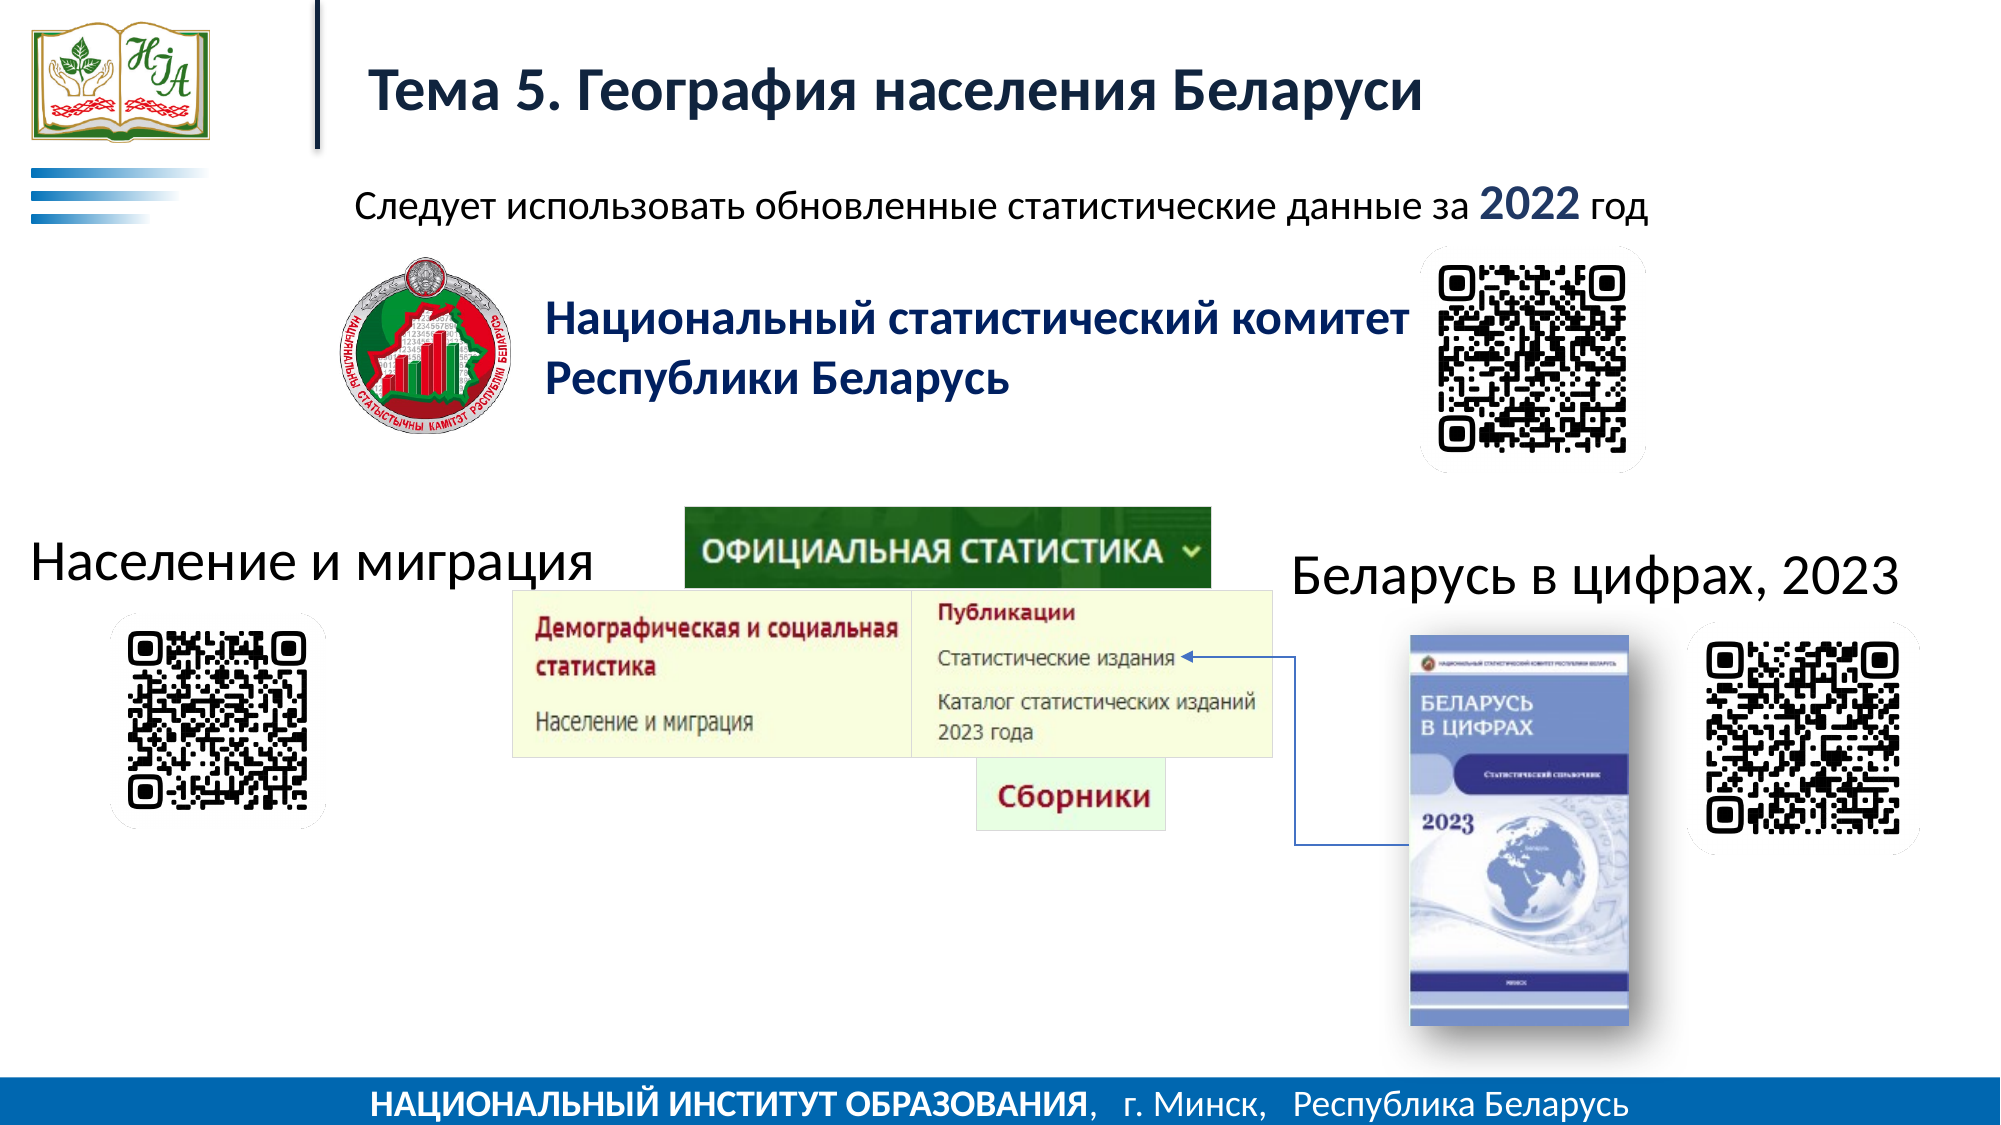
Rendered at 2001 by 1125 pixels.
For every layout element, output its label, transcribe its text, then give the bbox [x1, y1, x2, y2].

picture [1687, 622, 1920, 855]
text_box Национальный статистический комитет Республики Беларусь [530, 277, 1420, 412]
text_box Беларусь в цифрах, 2023 [1276, 521, 2000, 622]
picture [339, 257, 511, 434]
text_box Население и миграция [15, 506, 620, 607]
picture [512, 590, 1273, 831]
picture [31, 21, 210, 143]
text_box Следует использовать обновленные статистические данные за 2022 год [339, 161, 1721, 237]
picture [1409, 635, 1629, 1026]
picture [110, 613, 327, 829]
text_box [1180, 656, 1410, 845]
picture [1420, 246, 1646, 473]
text_box Тема 5. География населения Беларуси [353, 21, 1842, 149]
picture [683, 506, 1212, 589]
